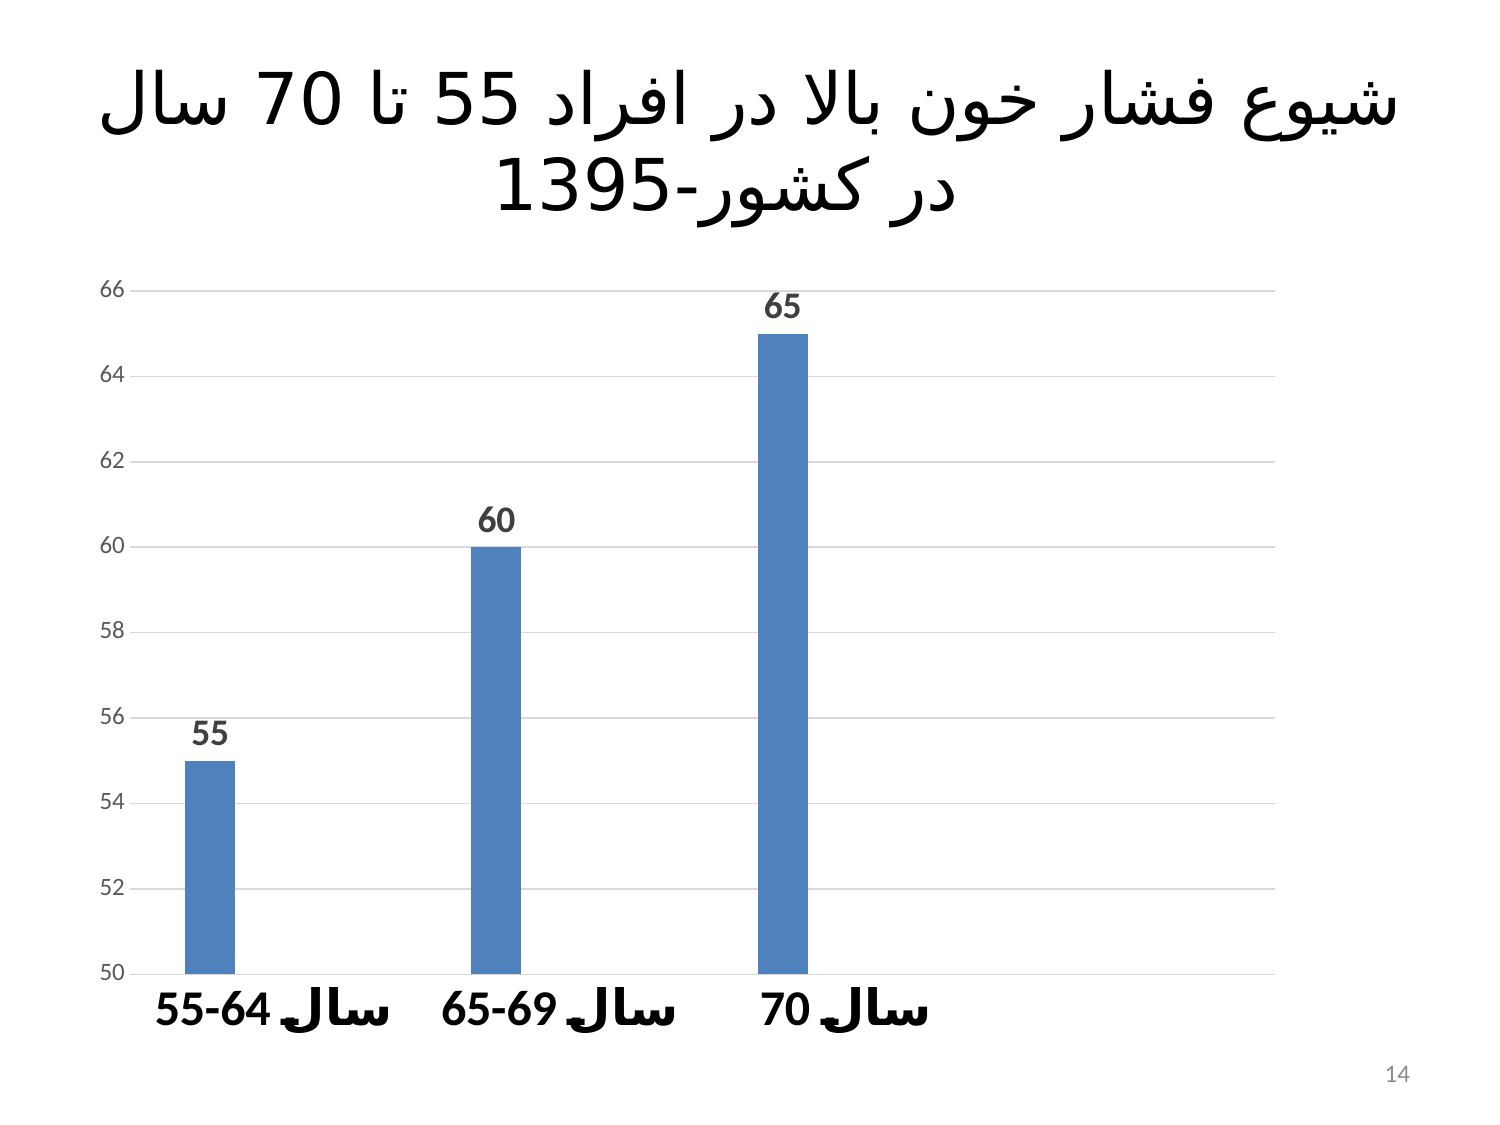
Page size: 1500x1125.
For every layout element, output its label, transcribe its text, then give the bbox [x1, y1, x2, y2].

chart [74, 262, 1301, 1063]
slide_number 14 [1074, 1042, 1425, 1103]
title شیوع فشار خون بالا در افراد 55 تا 70 سال در کشور-1395 [75, 45, 1425, 233]
